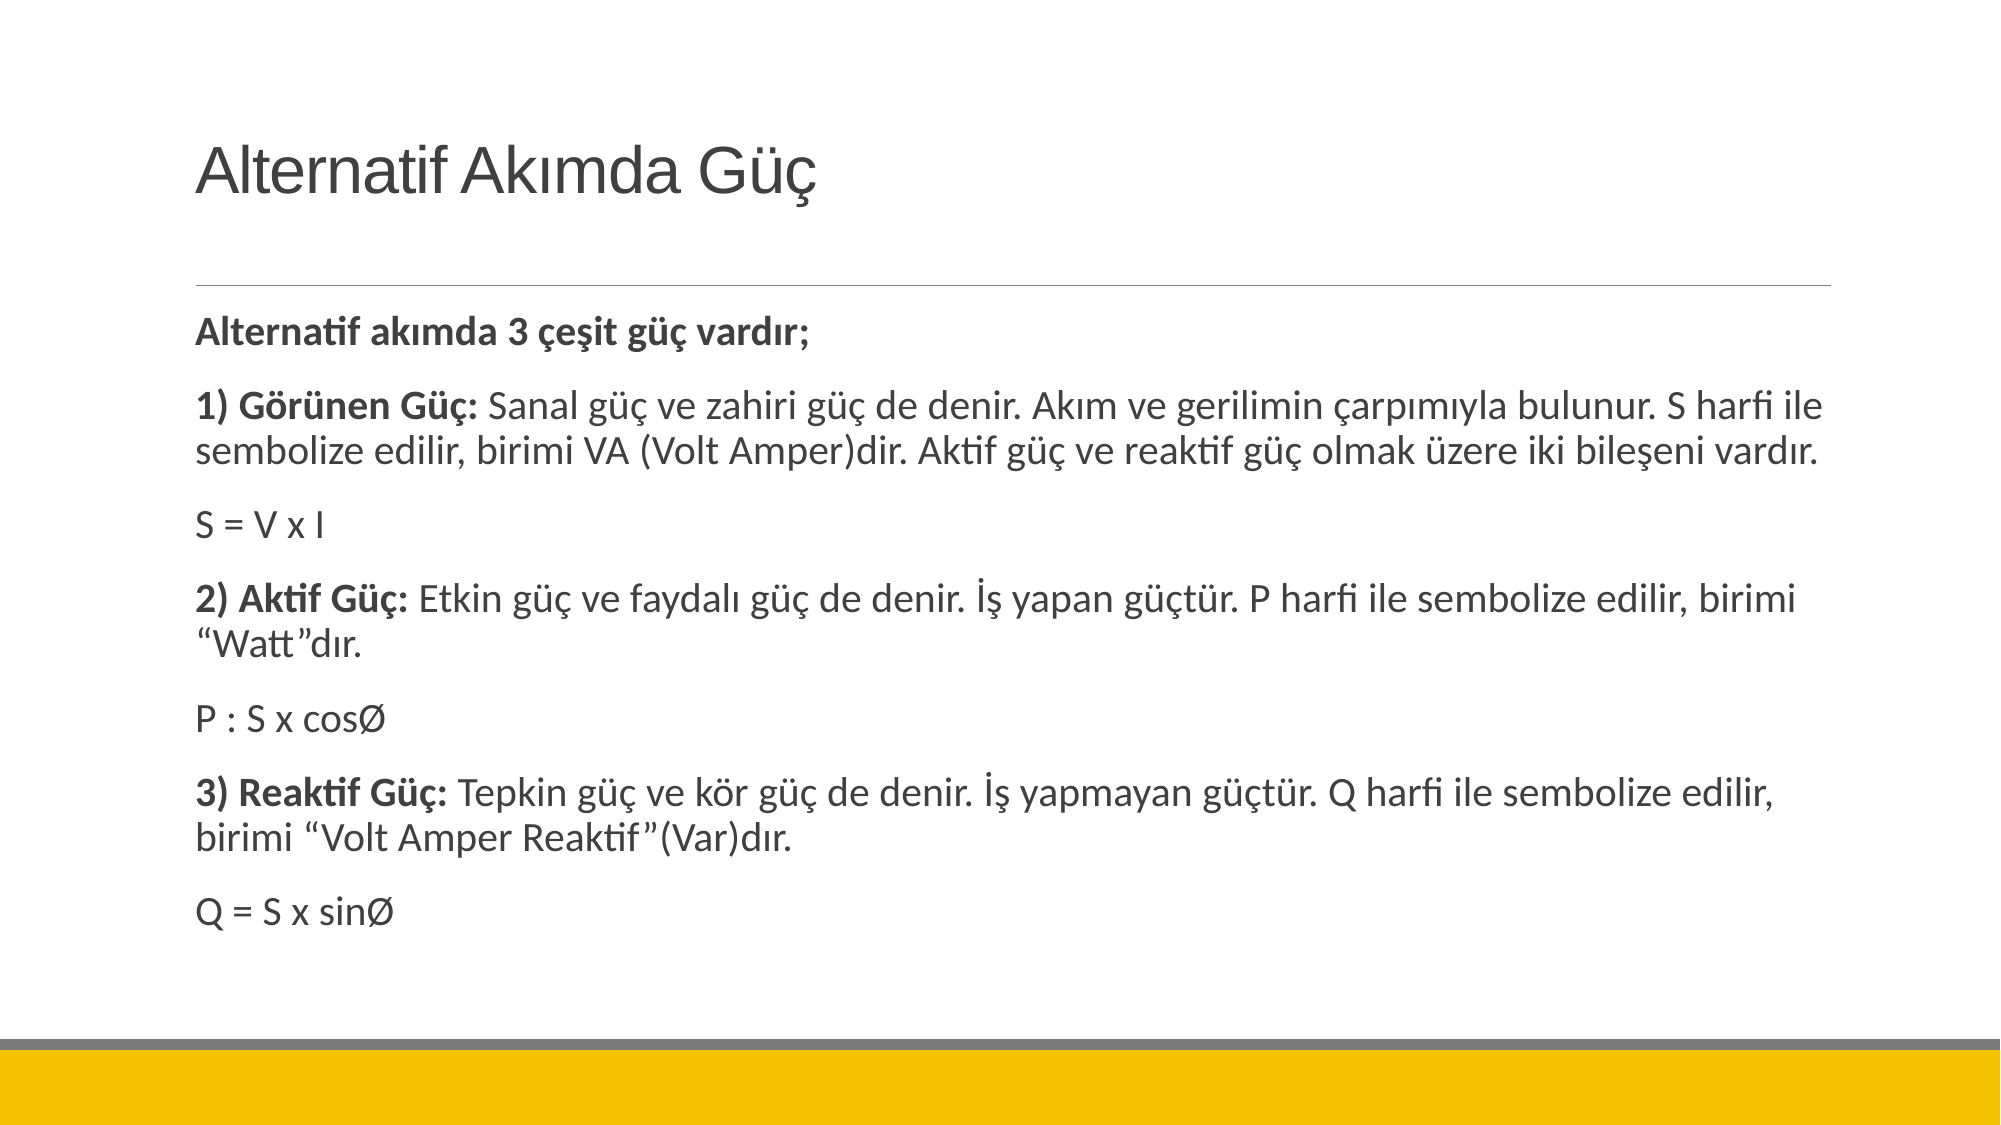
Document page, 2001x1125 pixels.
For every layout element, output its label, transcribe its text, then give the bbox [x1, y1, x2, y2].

title Alternatif Akımda Güç [180, 95, 1830, 215]
list Alternatif akımda 3 çeşit güç vardır; 1) Görünen Güç: Sanal güç ve zahiri güç de denir. Akım ve gerilimin çarpımıyla bulunur. S harfi ile sembolize edilir, birimi VA (Volt Amper)dir. Aktif güç ve reaktif güç olmak üzere iki bileşeni vardır. S = V x I 2) Aktif Güç: Etkin güç ve faydalı güç de denir. İş yapan güçtür. P harfi ile sembolize edilir, birimi “Watt”dır. P : S x cosØ 3) Reaktif Güç: Tepkin güç ve kör güç de denir. İş yapmayan güçtür. Q harfi ile sembolize edilir, birimi “Volt Amper Reaktif”(Var)dır. Q = S x sinØ [180, 302, 1830, 963]
